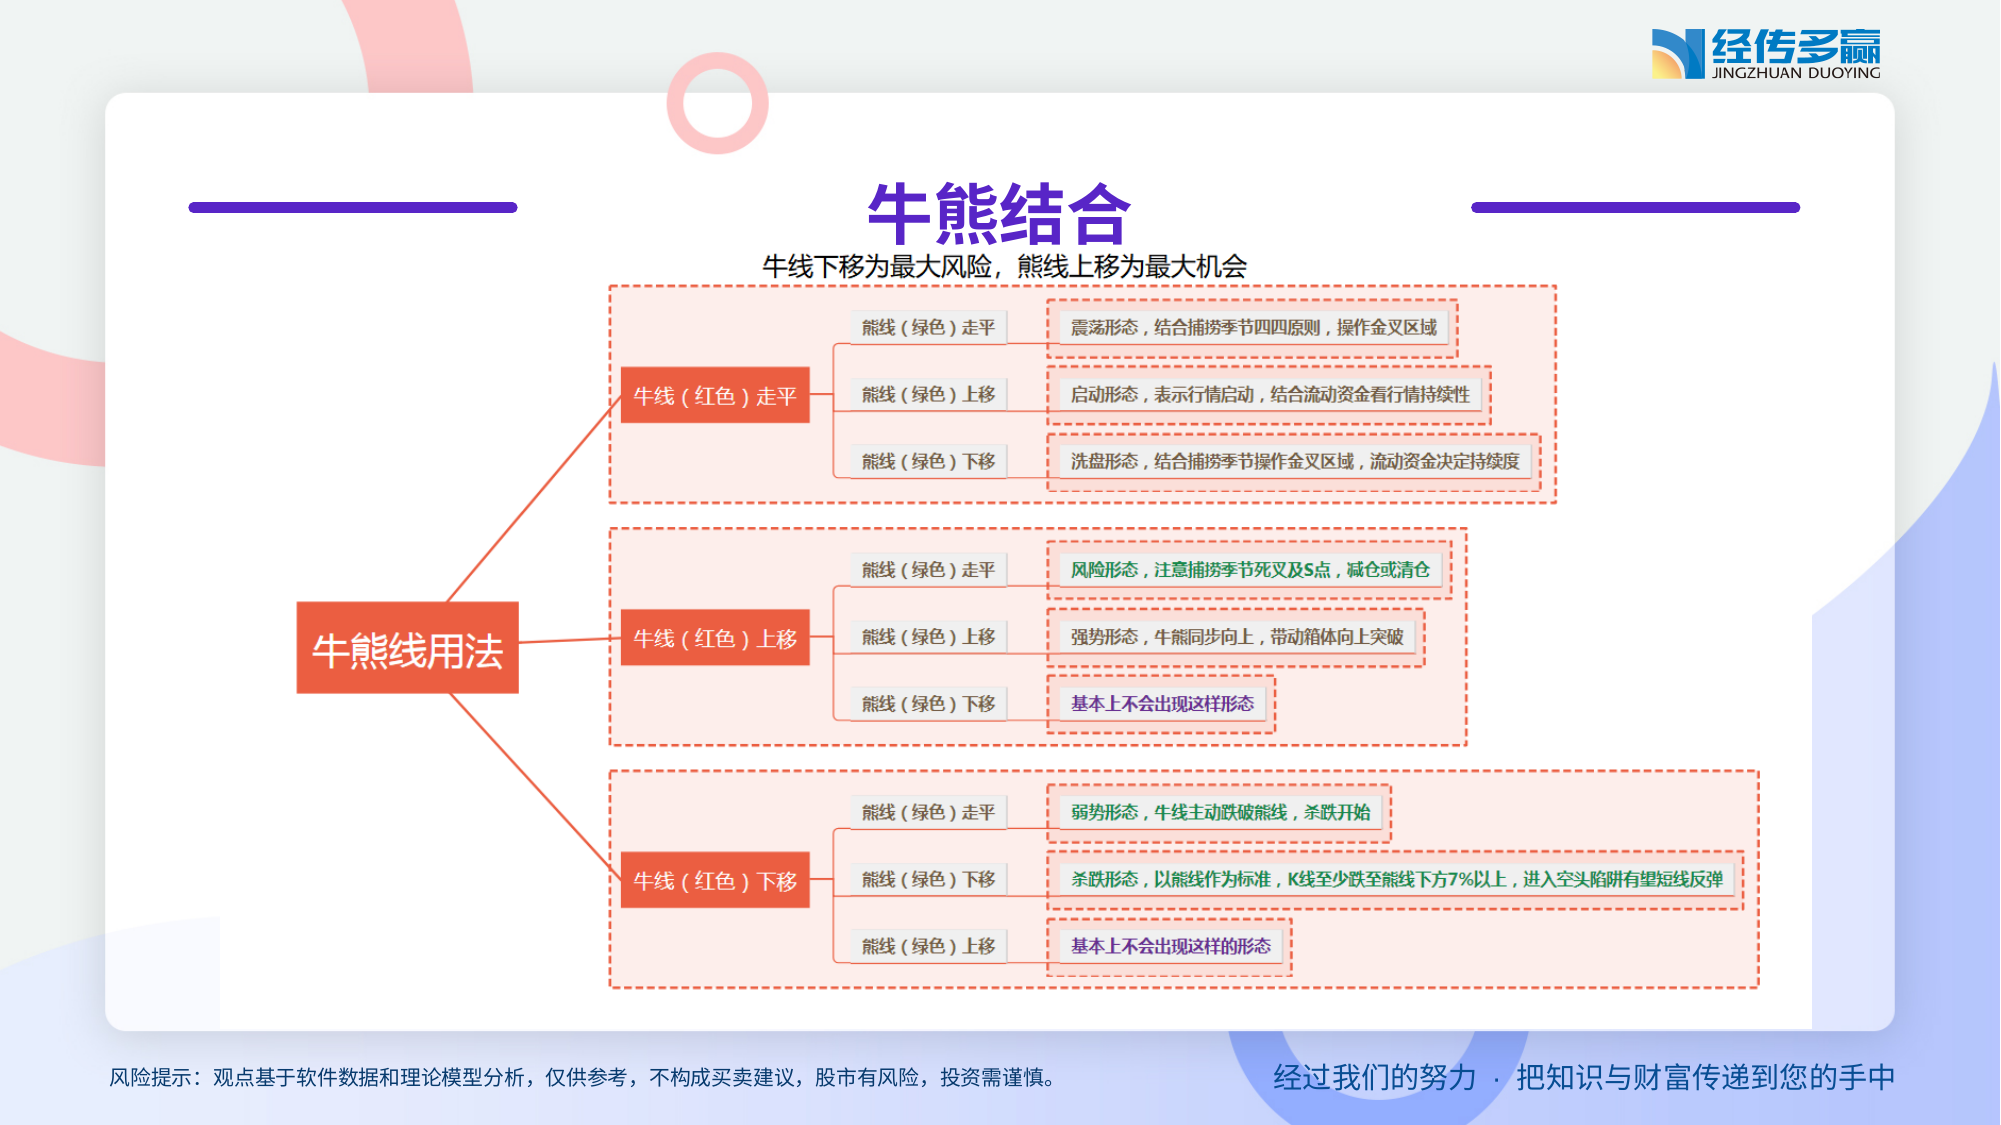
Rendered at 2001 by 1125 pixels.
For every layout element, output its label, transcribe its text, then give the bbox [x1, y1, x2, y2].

picture [0, 0, 2000, 1125]
list 牛熊结合 [540, 150, 1460, 241]
